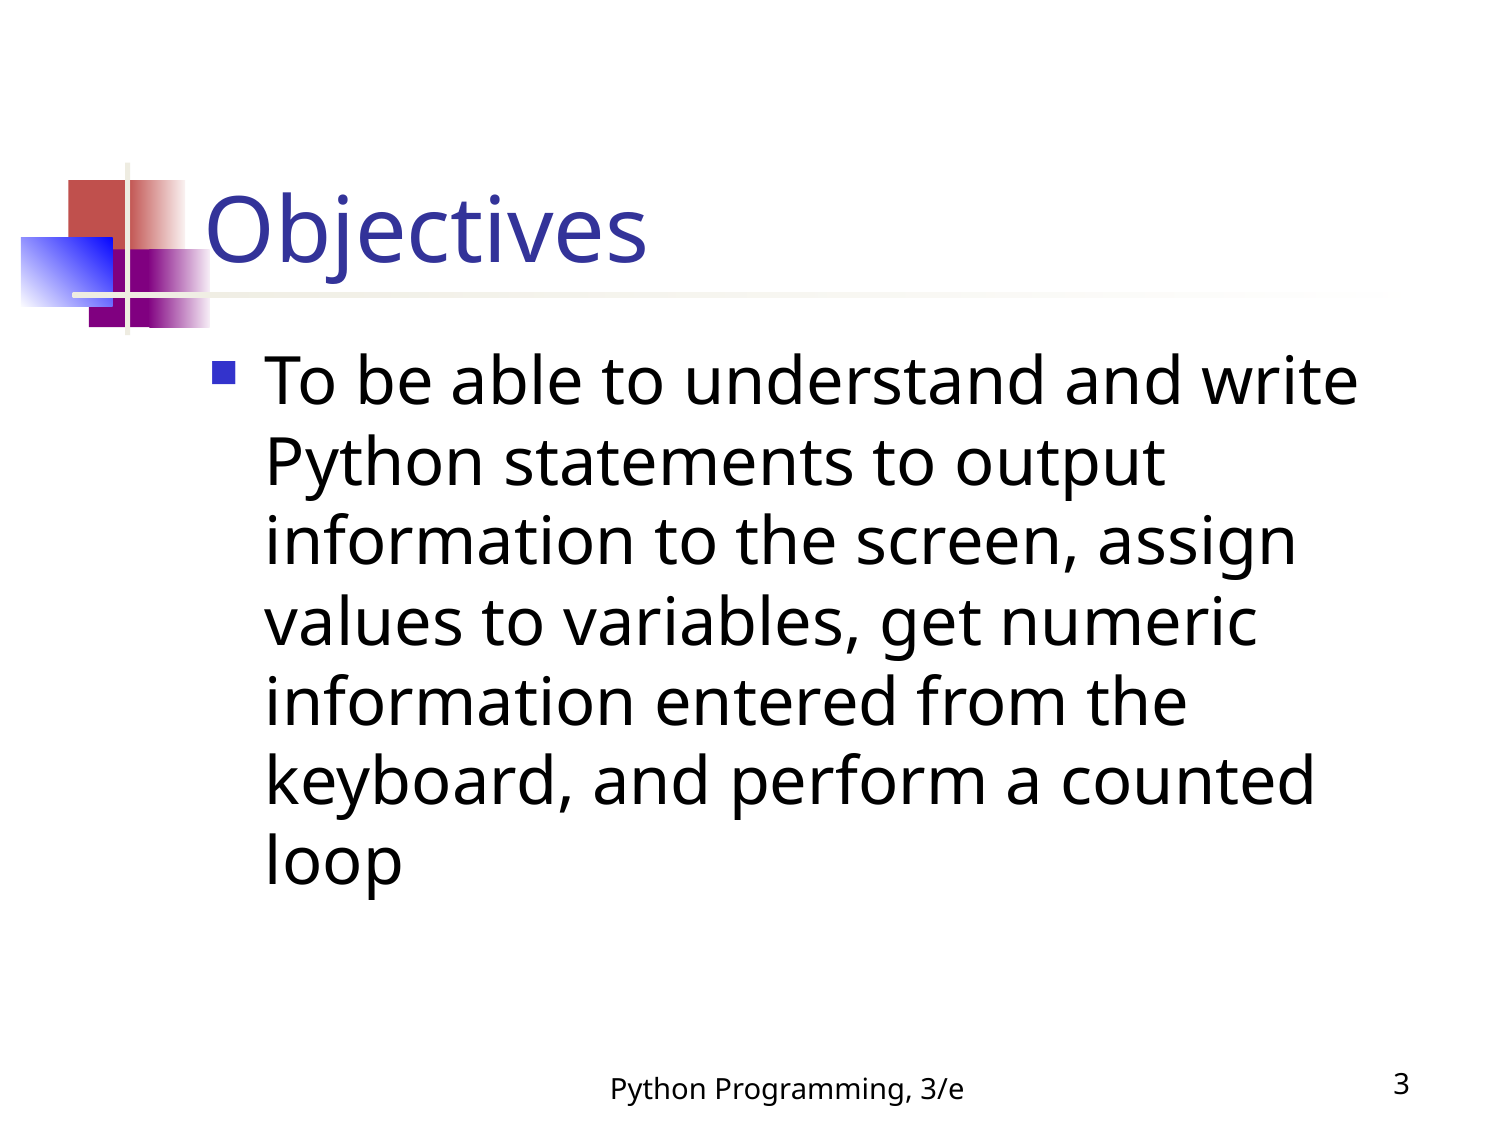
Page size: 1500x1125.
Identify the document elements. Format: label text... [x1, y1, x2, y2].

text_box To be able to understand and write Python statements to output information to the screen, assign values to variables, get numeric information entered from the keyboard, and perform a counted loop [193, 331, 1469, 1006]
text_box <number> [1112, 1037, 1425, 1113]
text_box Python Programming, 3/e [549, 1037, 1025, 1113]
text_box Objectives [188, 101, 1467, 289]
